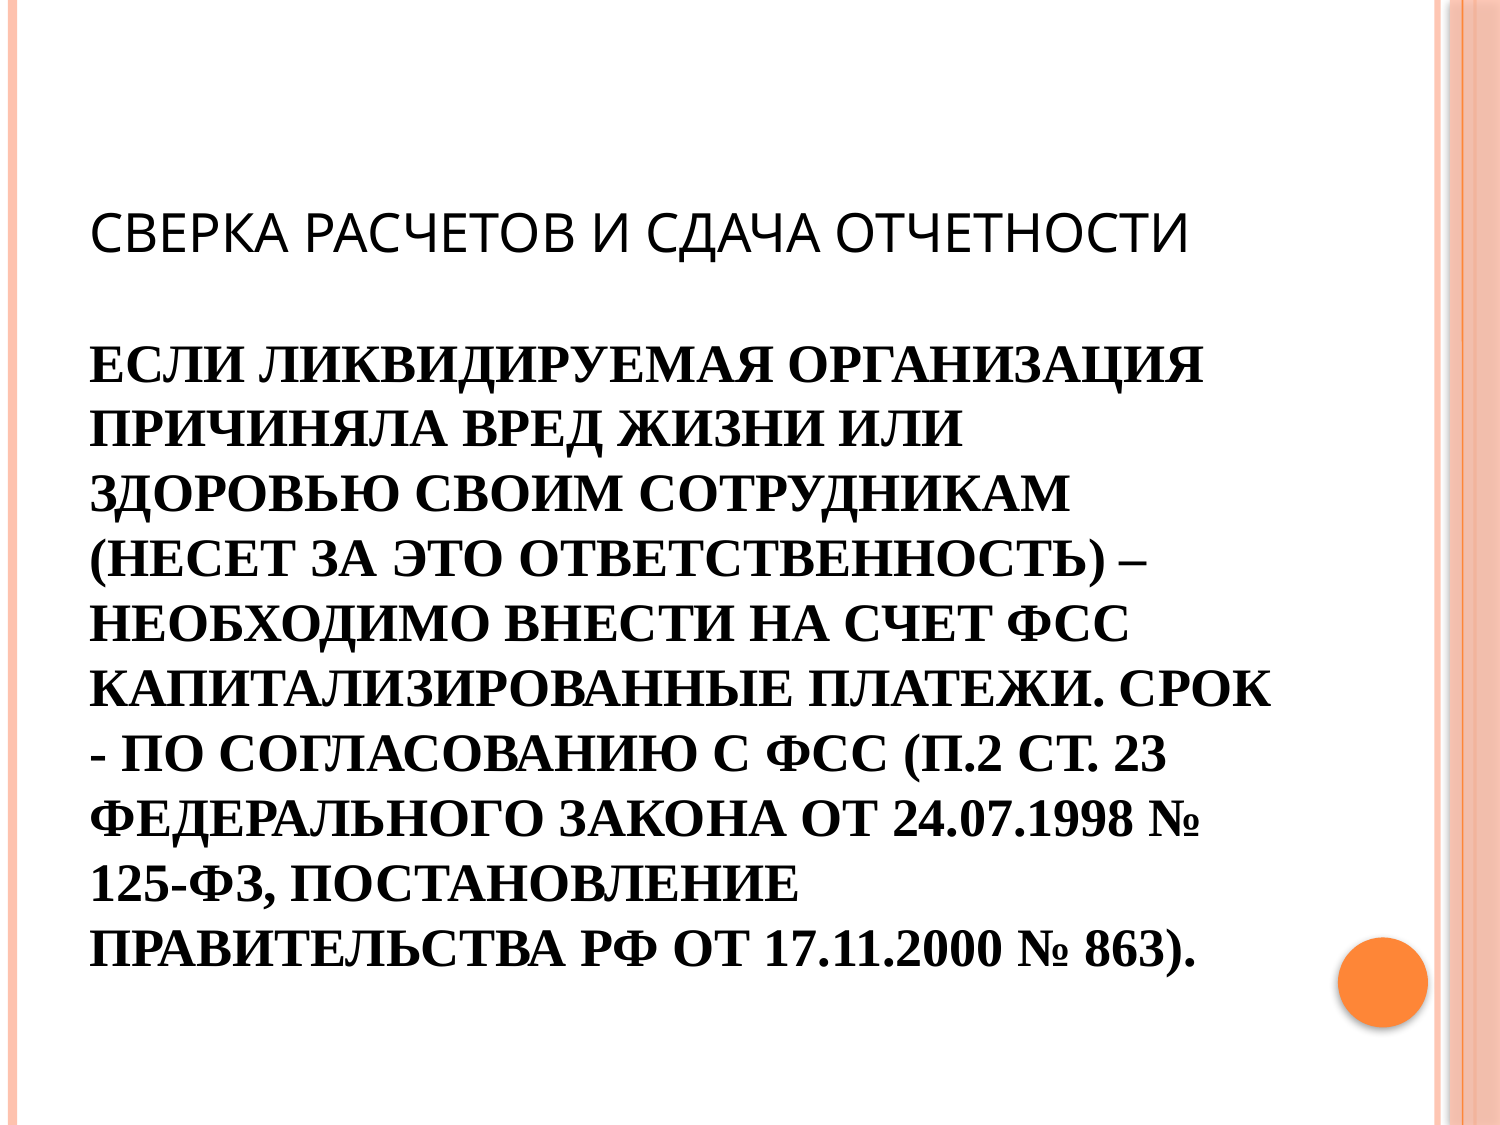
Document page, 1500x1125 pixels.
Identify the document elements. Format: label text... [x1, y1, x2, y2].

title Сверка расчетов и сдача отчетности Если ликвидируемая организация причиняла вред жизни или здоровью своим сотрудникам (несет за это ответственность) – необходимо внести на счет ФСС капитализированные платежи. Срок - по согласованию с ФСС (п.2 ст. 23 Федерального закона от 24.07.1998 № 125-ФЗ, постановление Правительства РФ от 17.11.2000 № 863). [75, 45, 1300, 985]
